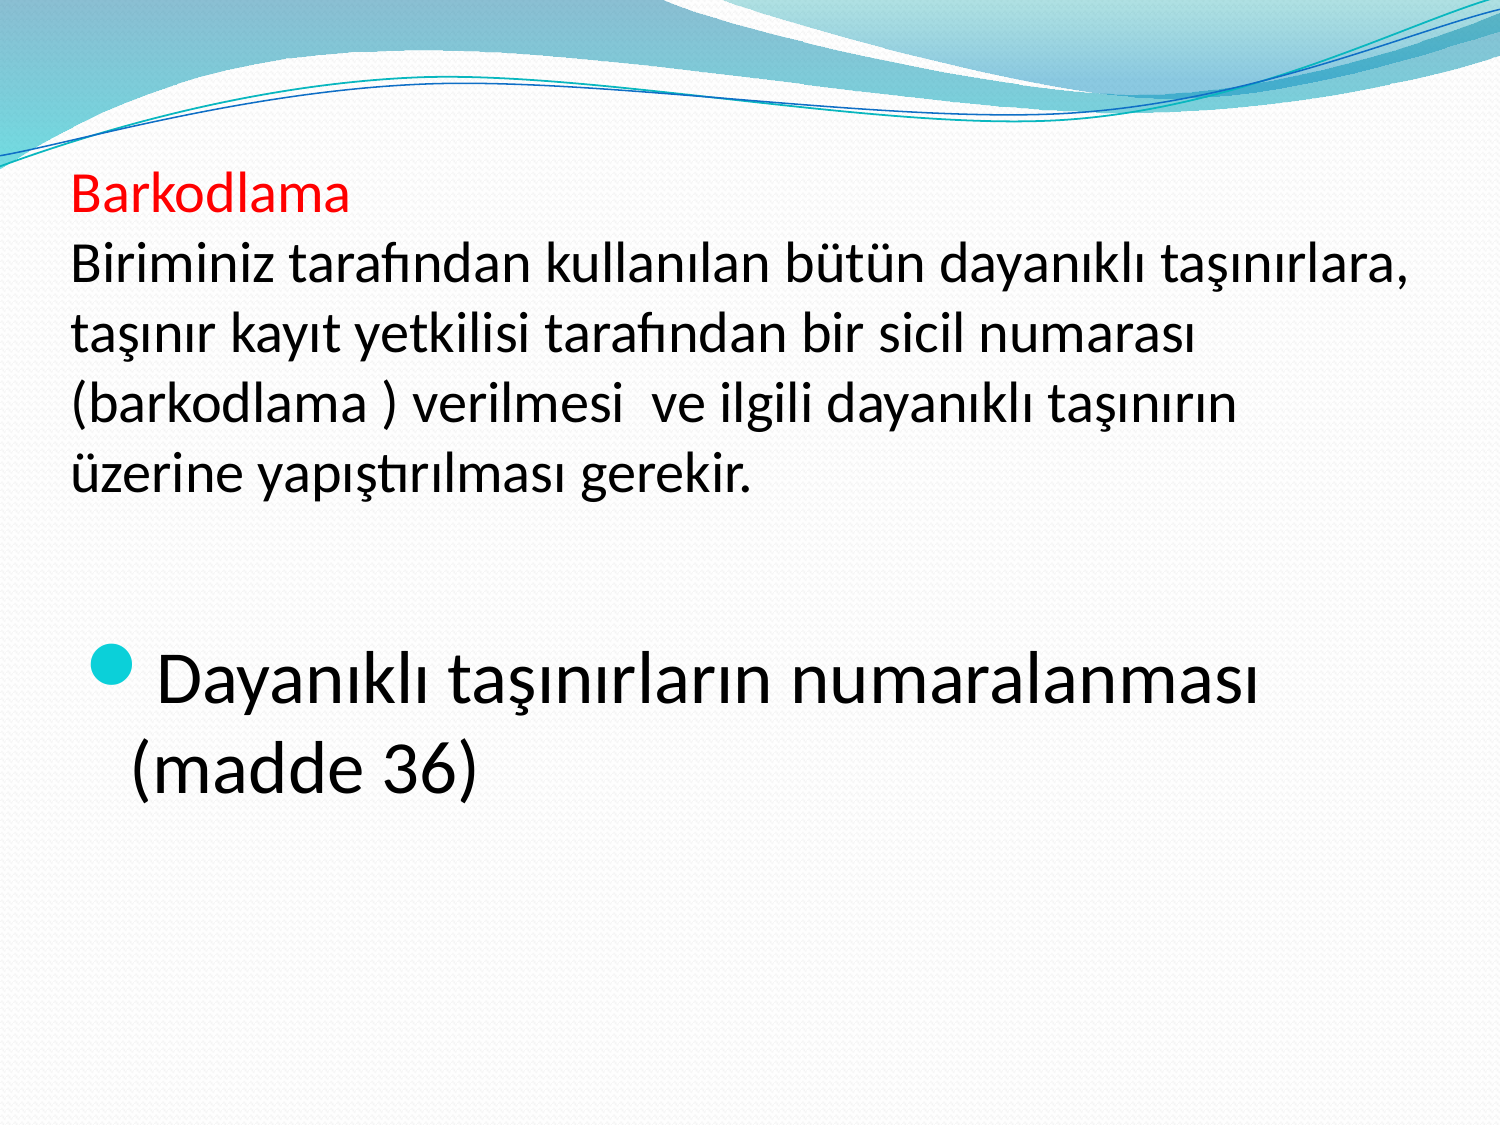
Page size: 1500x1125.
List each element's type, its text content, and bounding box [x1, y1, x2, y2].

title Barkodlama Biriminiz tarafından kullanılan bütün dayanıklı taşınırlara, taşınır kayıt yetkilisi tarafından bir sicil numarası (barkodlama ) verilmesi ve ilgili dayanıklı taşınırın üzerine yapıştırılması gerekir. [70, 115, 1425, 504]
list Dayanıklı taşınırların numaralanması (madde 36) [70, 621, 1421, 903]
